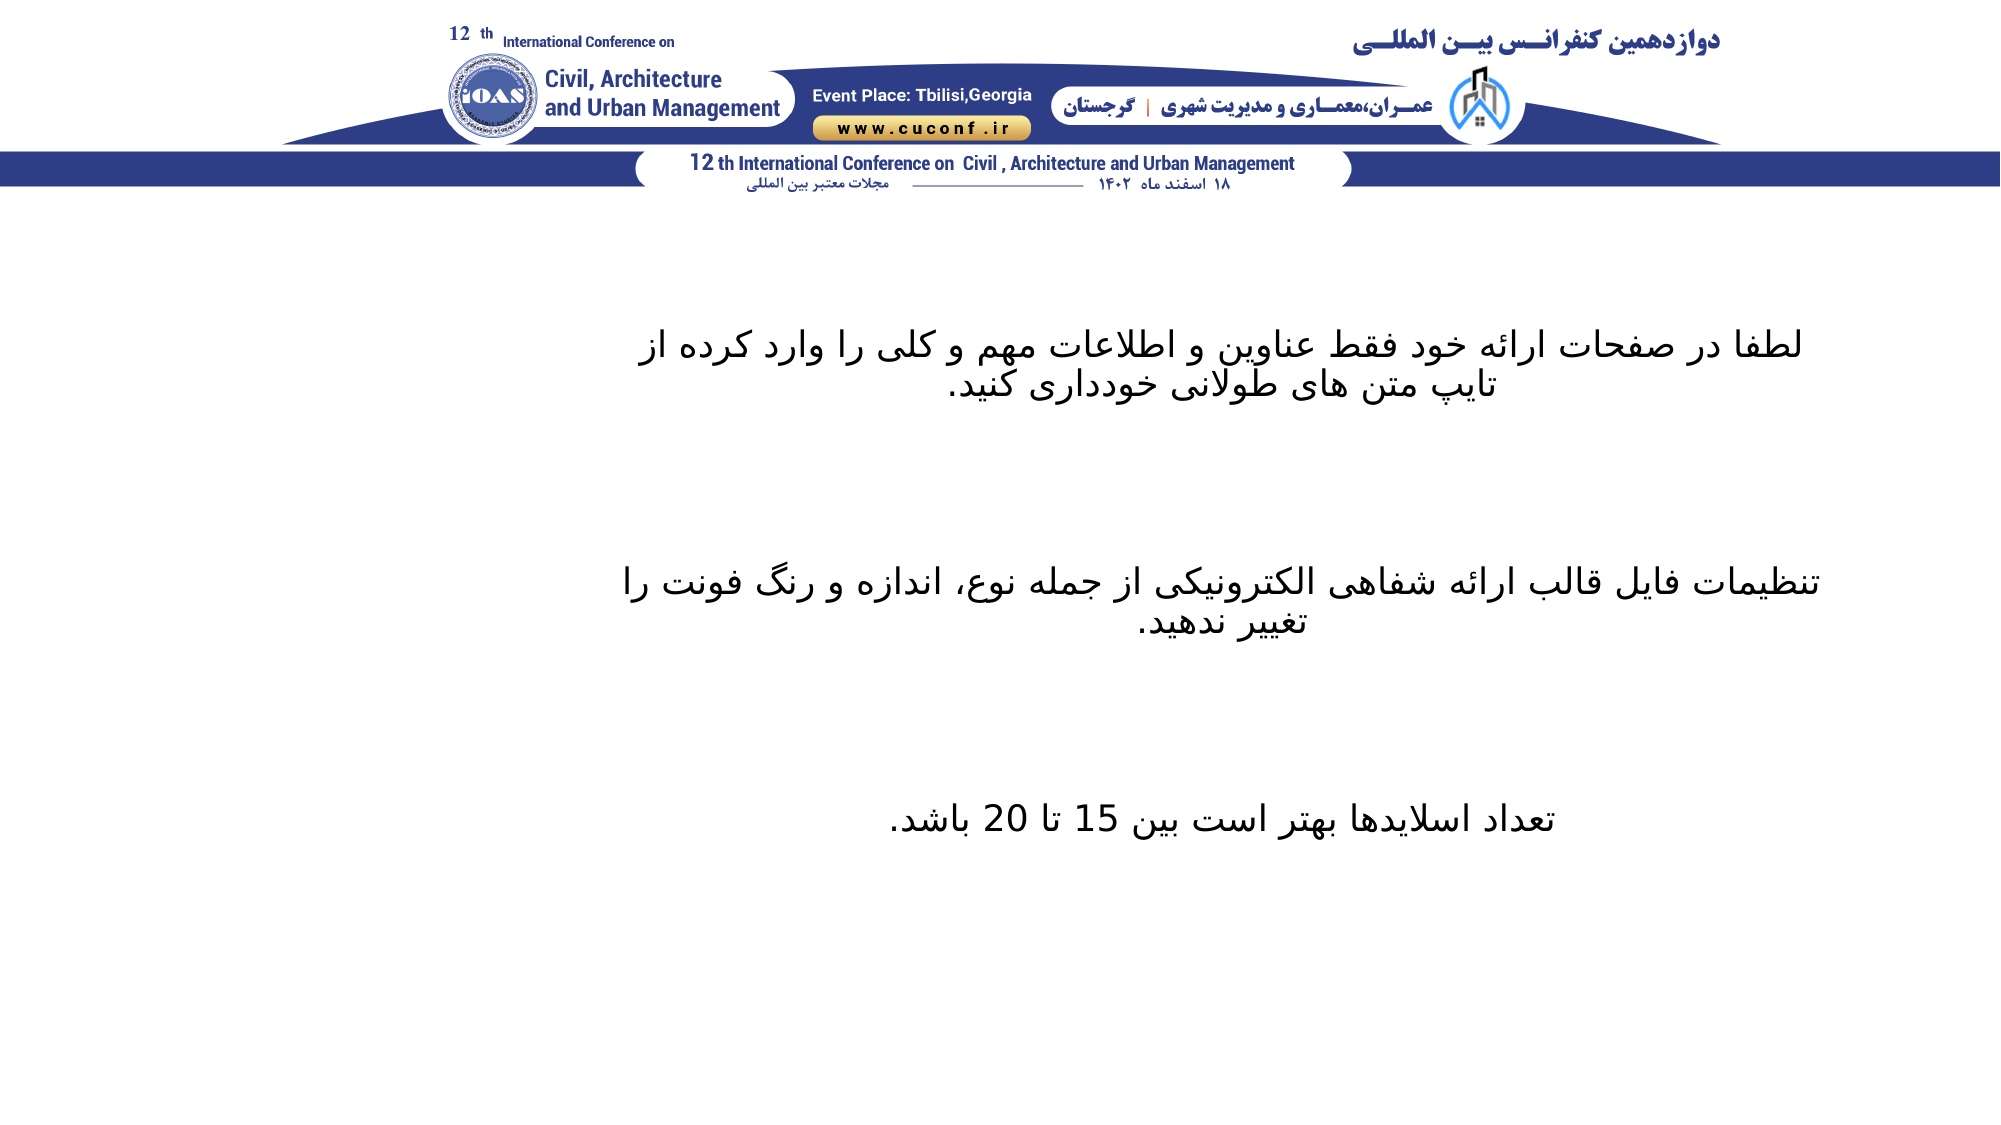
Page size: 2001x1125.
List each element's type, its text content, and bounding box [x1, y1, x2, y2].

picture [0, 0, 2000, 198]
subtitle لطفا در صفحات ارائه خود فقط عناوین و اطلاعات مهم و کلی را وارد کرده از تایپ متن های طولانی خودداری کنید. تنظیمات فایل قالب ارائه شفاهی الکترونیکی از جمله نوع، اندازه و رنگ فونت را تغییر ندهید. تعداد اسلایدها بهتر است بین 15 تا 20 باشد. [585, 318, 1860, 850]
